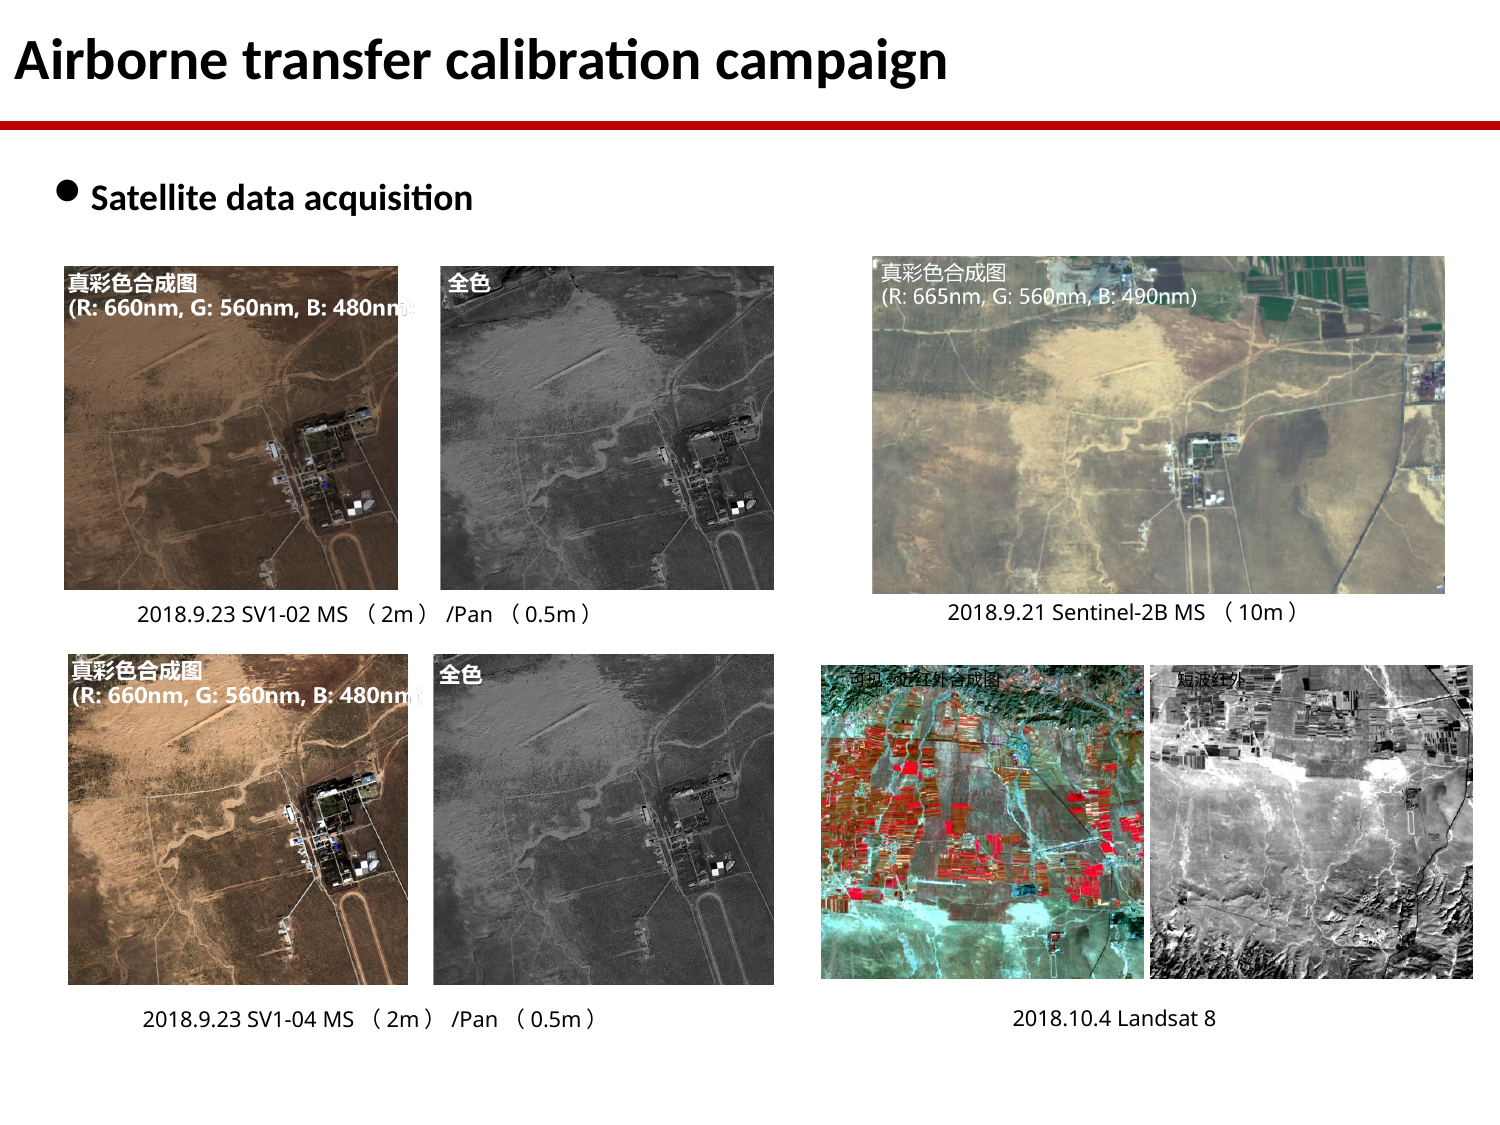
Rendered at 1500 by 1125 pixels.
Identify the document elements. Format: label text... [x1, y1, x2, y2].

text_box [53, 252, 1474, 1052]
text_box Airborne transfer calibration campaign [0, 0, 1500, 113]
text_box Satellite data acquisition [37, 163, 500, 227]
